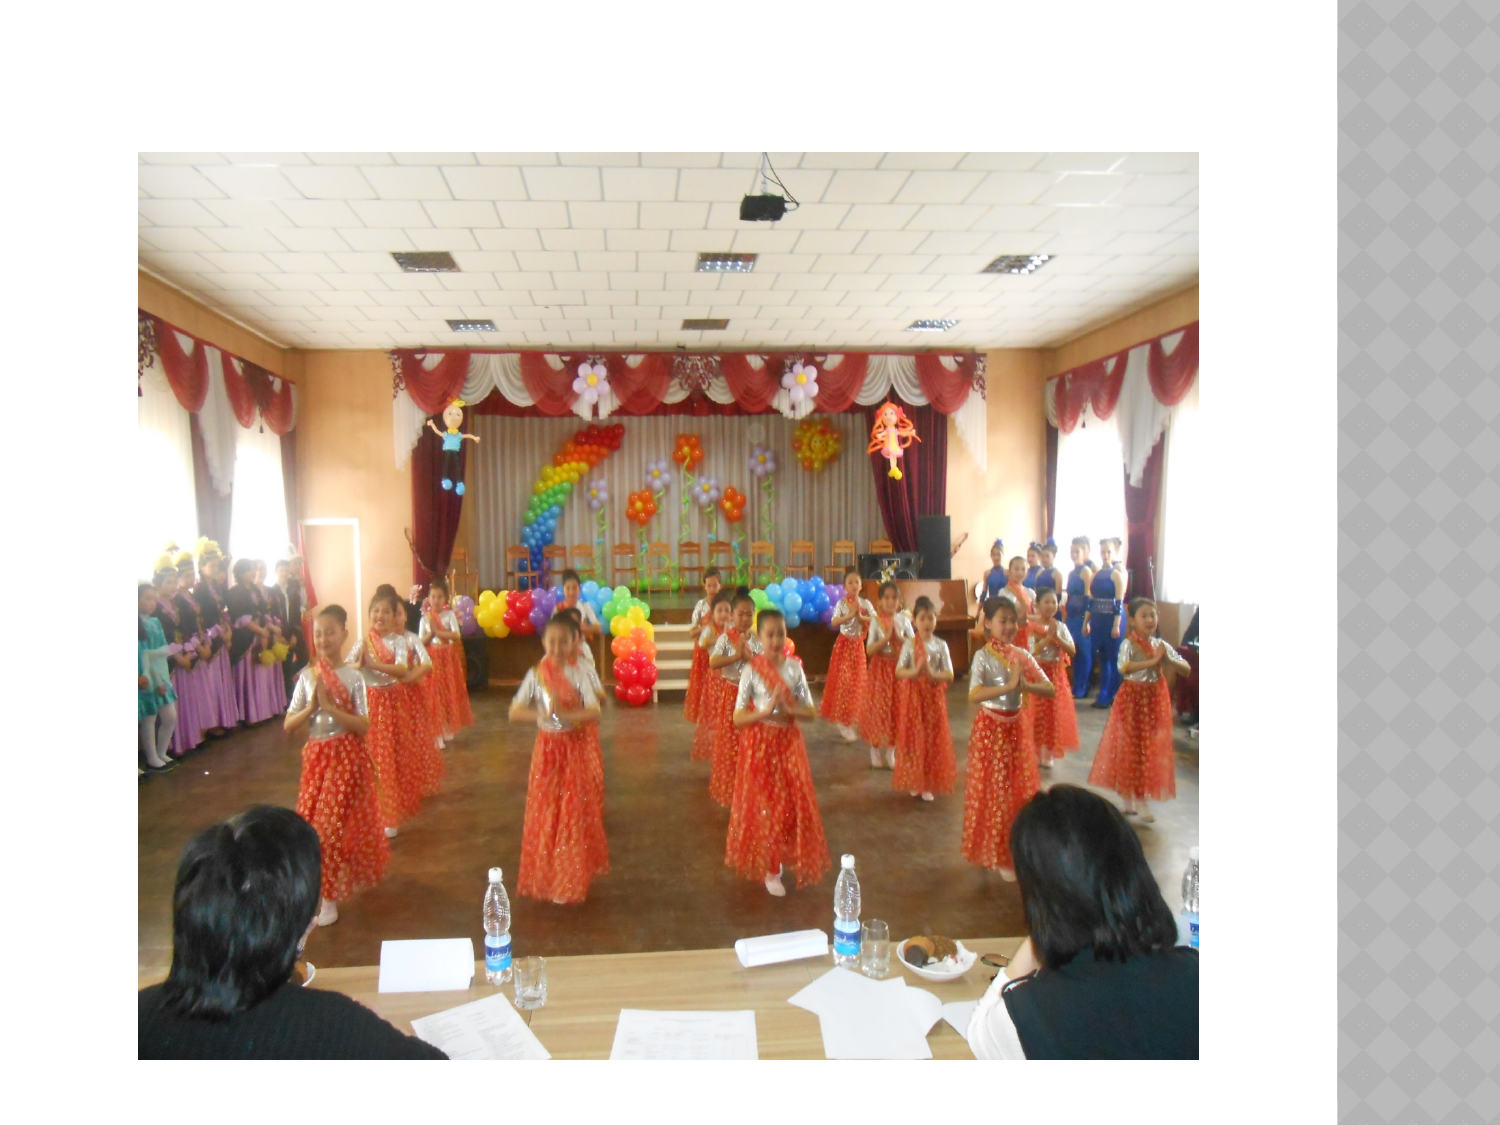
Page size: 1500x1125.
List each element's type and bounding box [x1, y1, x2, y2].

list [138, 151, 1200, 1060]
